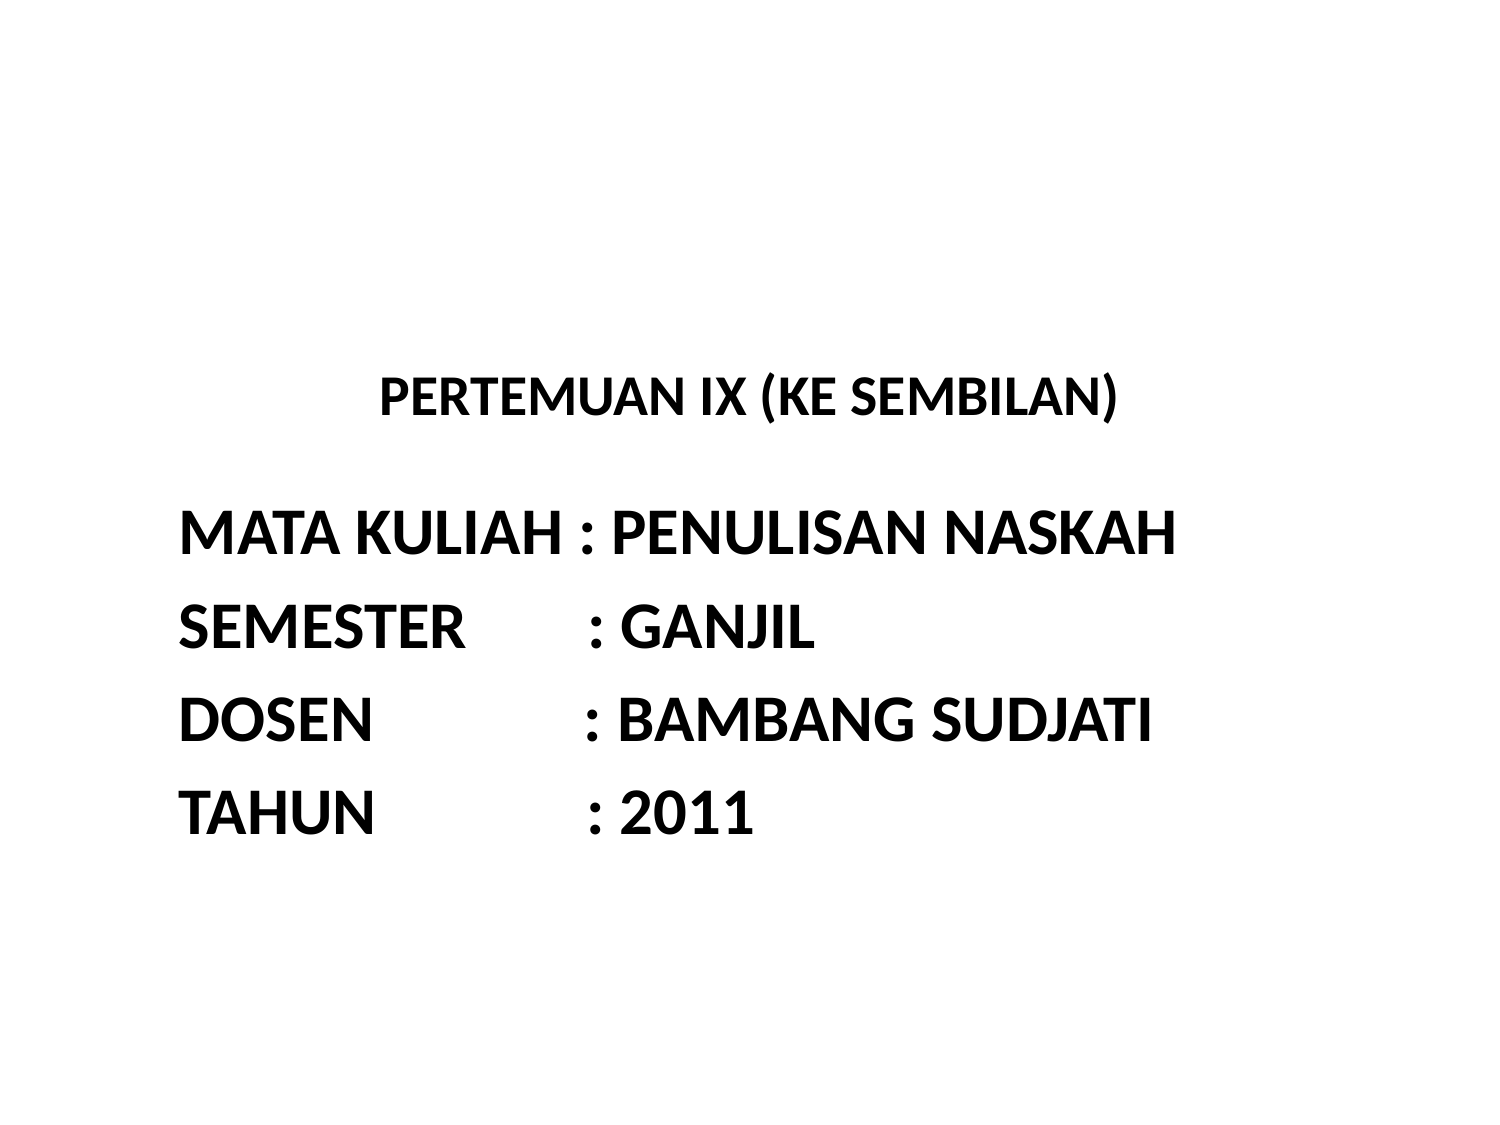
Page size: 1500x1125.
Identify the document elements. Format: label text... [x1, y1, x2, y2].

subtitle MATA KULIAH : PENULISAN NASKAH SEMESTER : GANJIL DOSEN : BAMBANG SUDJATI TAHUN : 2011 [164, 480, 1325, 973]
title PERTEMUAN IX (KE SEMBILAN) [112, 349, 1388, 504]
